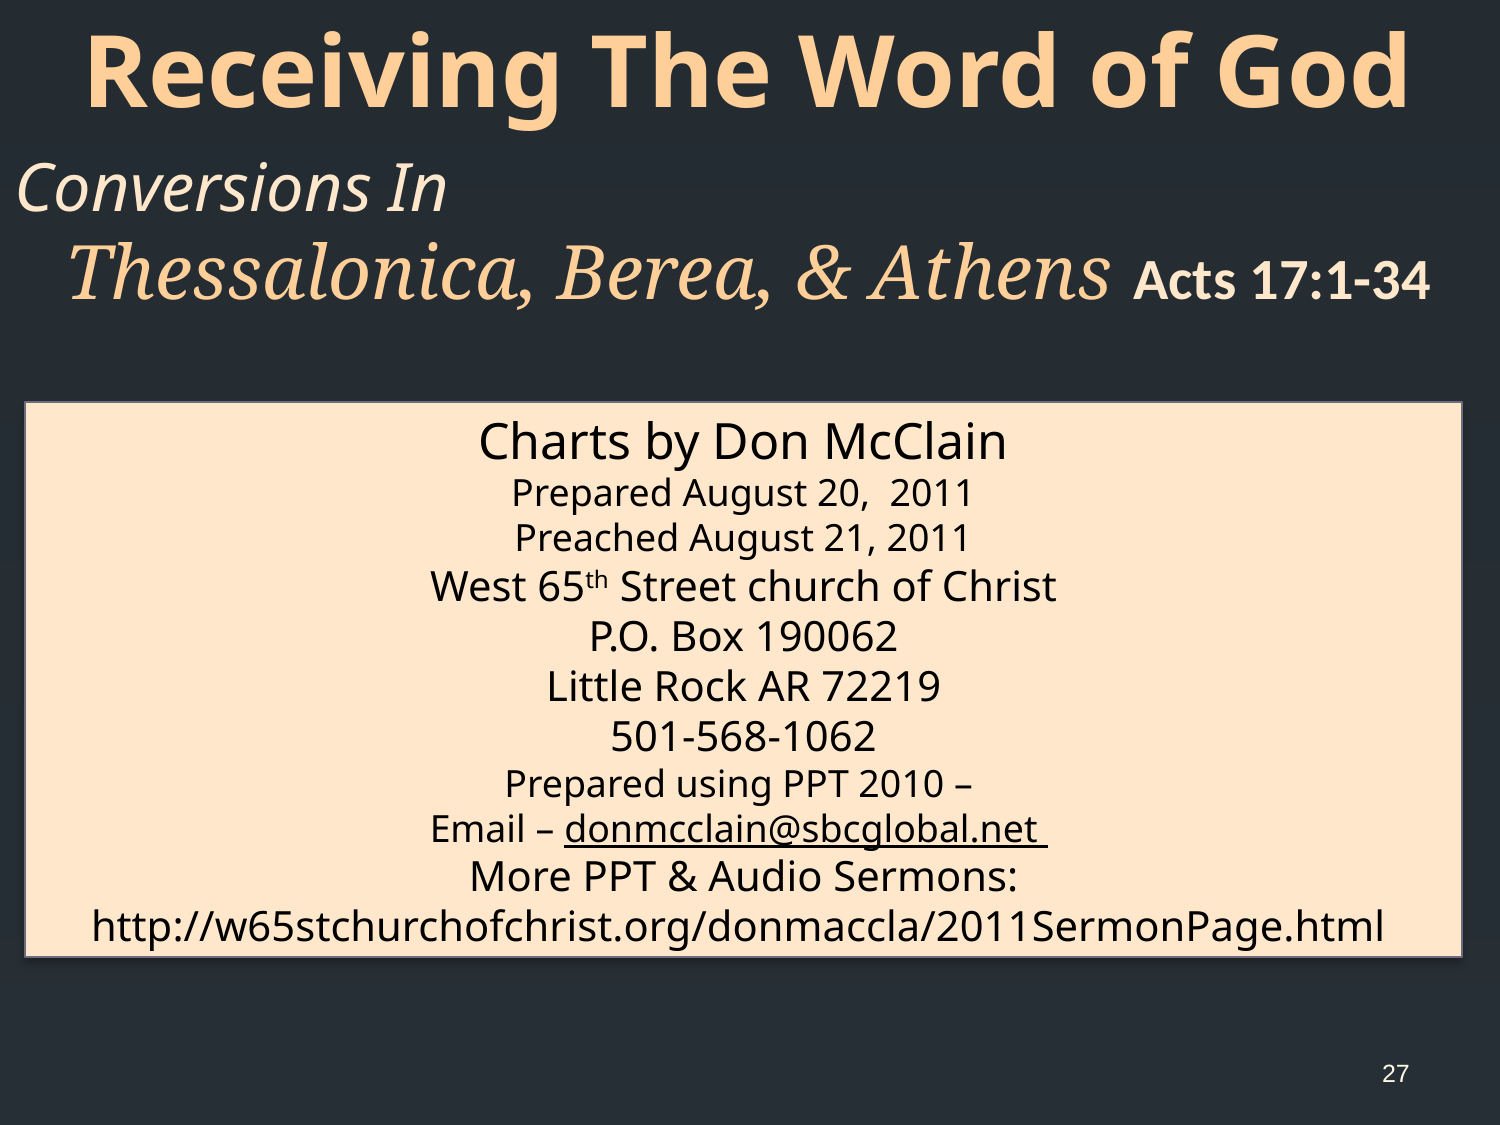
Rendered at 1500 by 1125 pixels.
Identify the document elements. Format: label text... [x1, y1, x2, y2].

text_box Conversions In Thessalonica, Berea, & Athens Acts 17:1-34 [0, 137, 1496, 323]
text_box Charts by Don McClain Prepared August 20, 2011 Preached August 21, 2011 West 65th Street church of Christ P.O. Box 190062 Little Rock AR 72219 501-568-1062 Prepared using PPT 2010 – Email – donmcclain@sbcglobal.net More PPT & Audio Sermons: http://w65stchurchofchrist.org/donmaccla/2011SermonPage.html [24, 401, 1463, 958]
text_box Receiving The Word of God [0, 0, 1496, 135]
slide_number 27 [1074, 1042, 1425, 1103]
